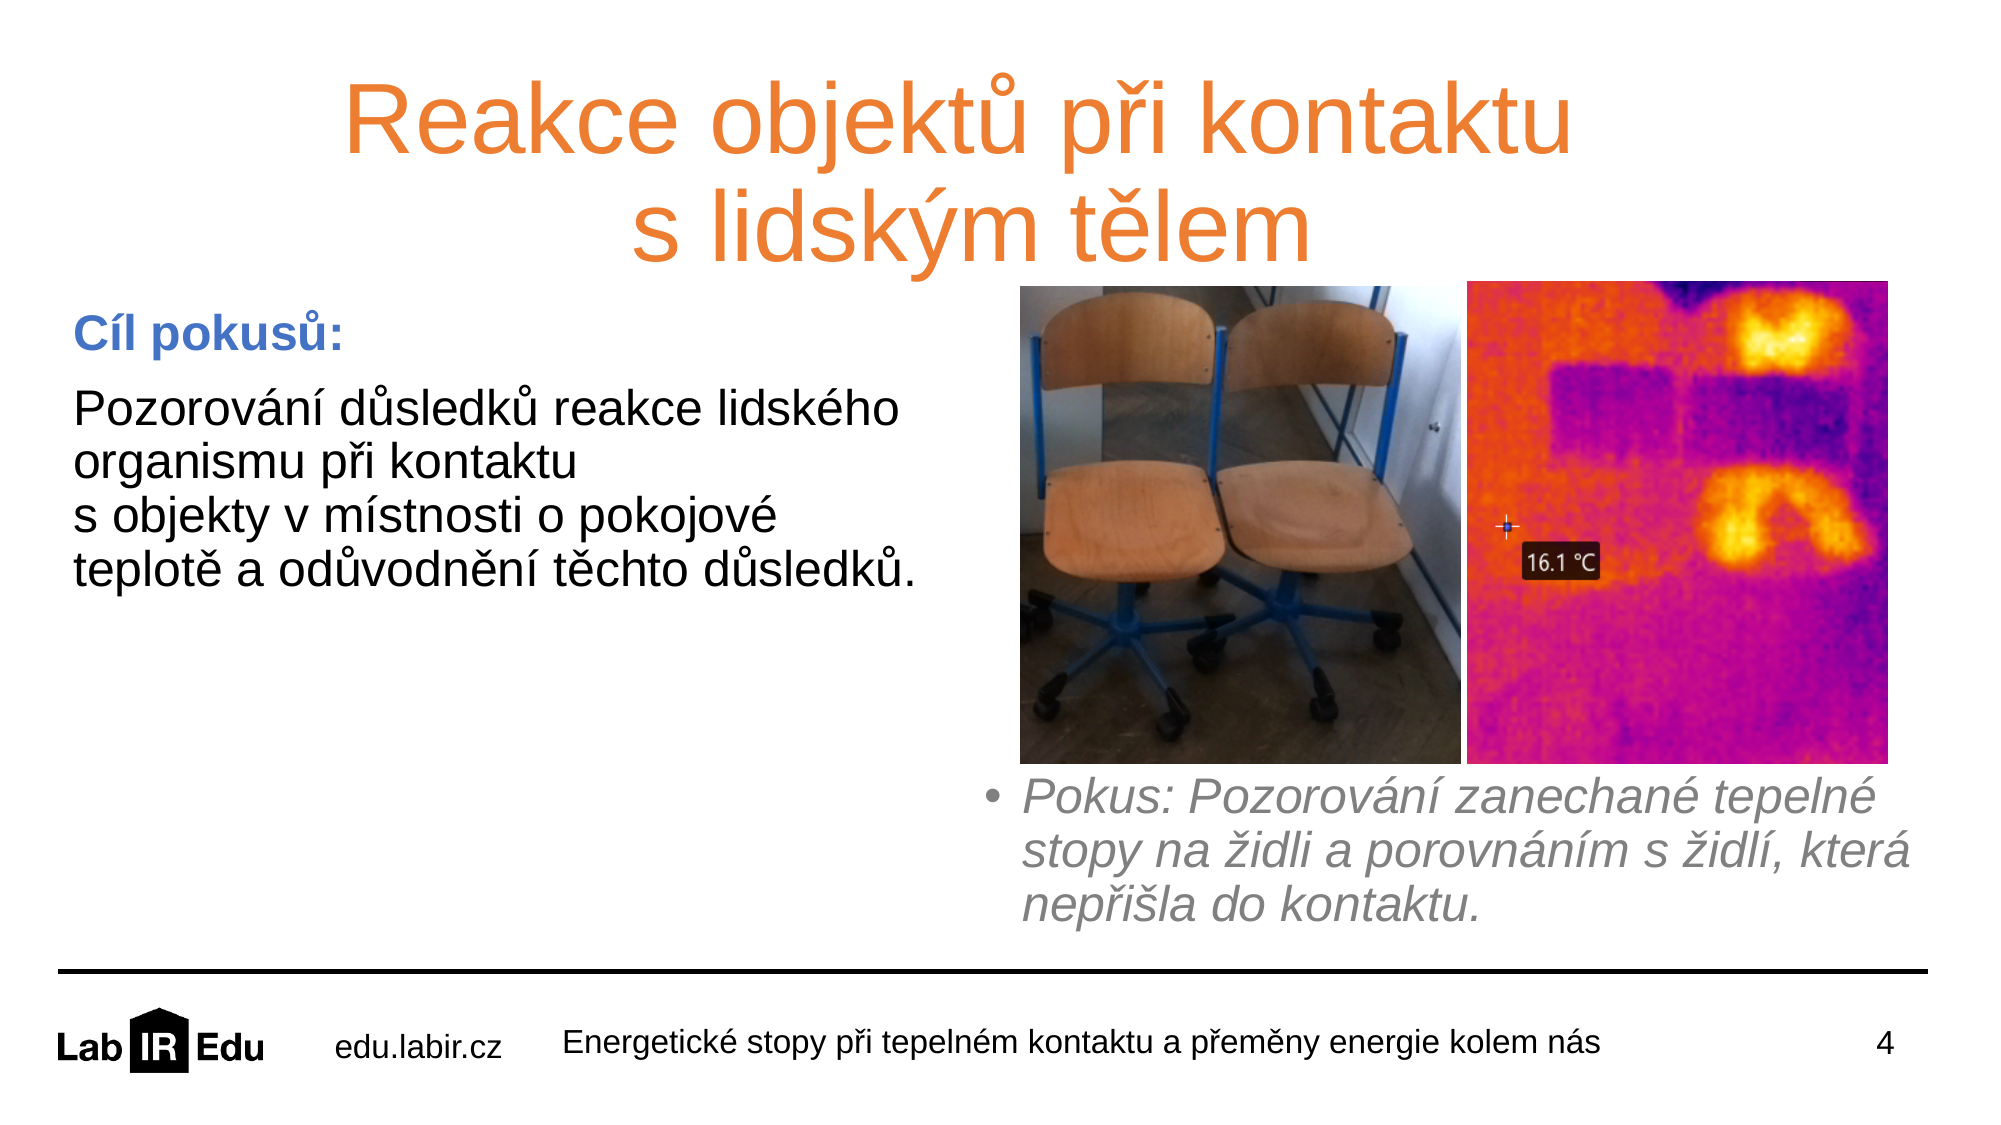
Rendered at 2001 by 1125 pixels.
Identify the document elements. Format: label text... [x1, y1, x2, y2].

text_box Pokus: Pozorování zanechané tepelné stopy na židli a porovnáním s židlí, která nepřišla do kontaktu. [969, 763, 1941, 1042]
picture [1467, 281, 1888, 764]
footer Energetické stopy při tepelném kontaktu a přeměny energie kolem nás [547, 1015, 1661, 1066]
picture [1019, 286, 1461, 764]
picture [58, 1007, 263, 1073]
slide_number 4 [1841, 1042, 1930, 1077]
title Reakce objektů při kontaktu s lidským tělem [58, 59, 1888, 234]
list Cíl pokusů: Pozorování důsledků reakce lidského organismu při kontaktu s objekty v místnosti o pokojové teplotě a odůvodnění těchto důsledků. [58, 299, 947, 942]
